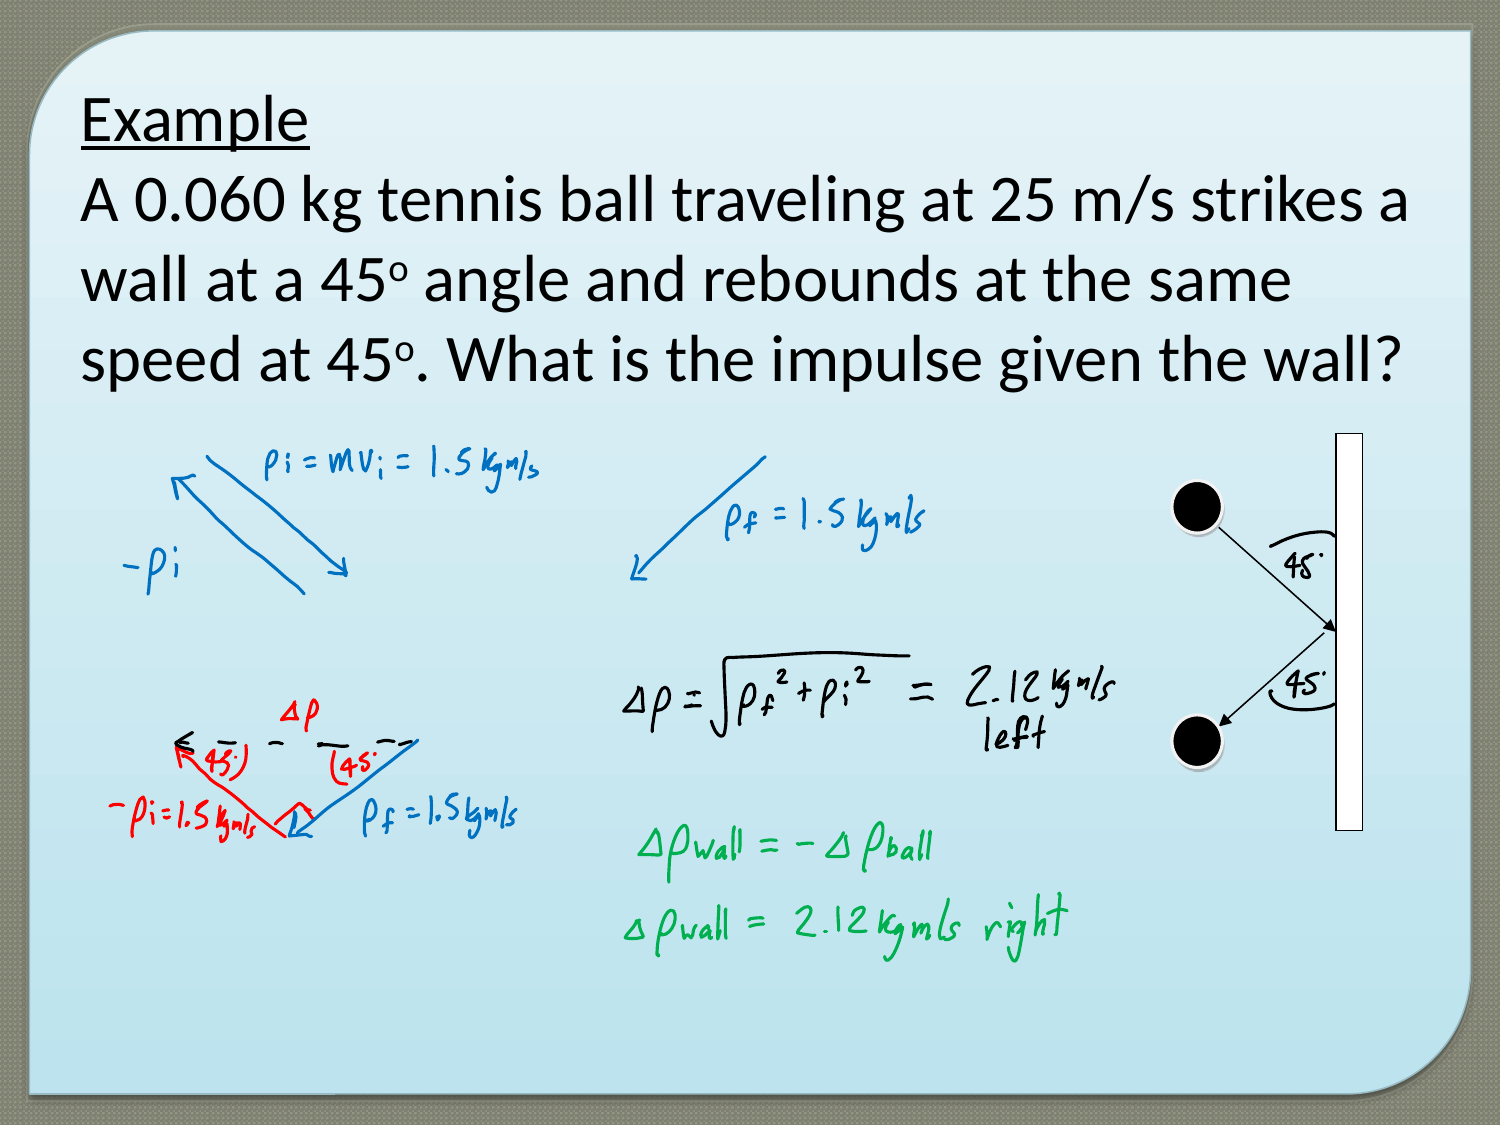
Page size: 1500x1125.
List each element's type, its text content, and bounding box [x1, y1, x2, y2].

text_box Example A 0.060 kg tennis ball traveling at 25 m/s strikes a wall at a 45o angle and rebounds at the same speed at 45o. What is the impulse given the wall? [28, 30, 1472, 1095]
text_box [1335, 433, 1363, 831]
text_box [1218, 632, 1325, 727]
text_box [1171, 480, 1223, 534]
text_box [1171, 714, 1223, 768]
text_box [1218, 527, 1337, 633]
